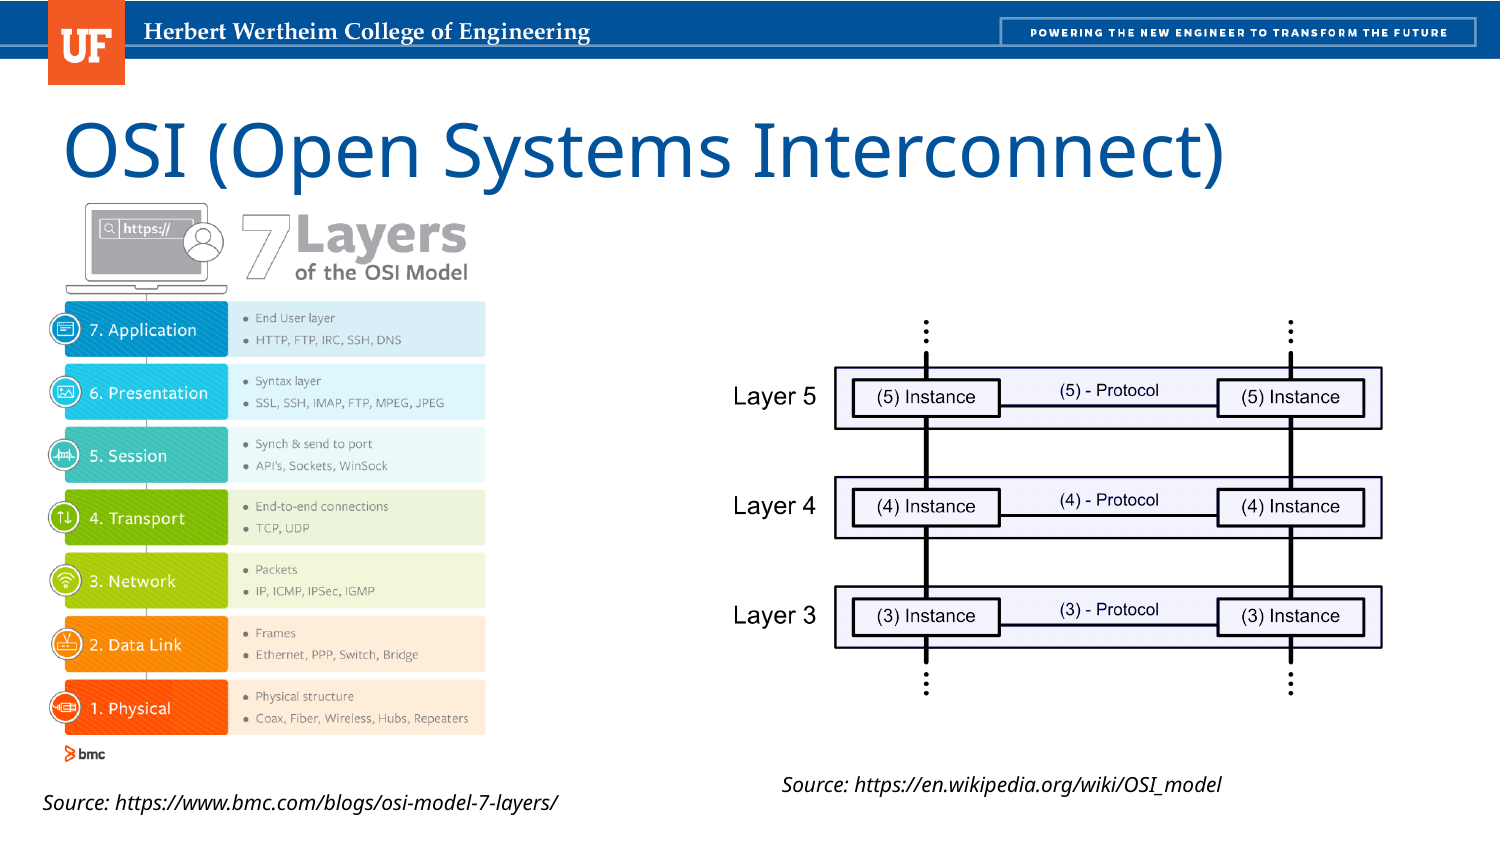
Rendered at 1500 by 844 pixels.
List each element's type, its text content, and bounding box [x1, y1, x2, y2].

picture [718, 303, 1399, 711]
title OSI (Open Systems Interconnect) Model [47, 95, 1300, 233]
picture [0, 0, 1500, 85]
picture [46, 202, 487, 762]
text_box Source: https://www.bmc.com/blogs/osi-model-7-layers/ [27, 781, 611, 822]
text_box Source: https://en.wikipedia.org/wiki/OSI_model [767, 764, 1351, 805]
